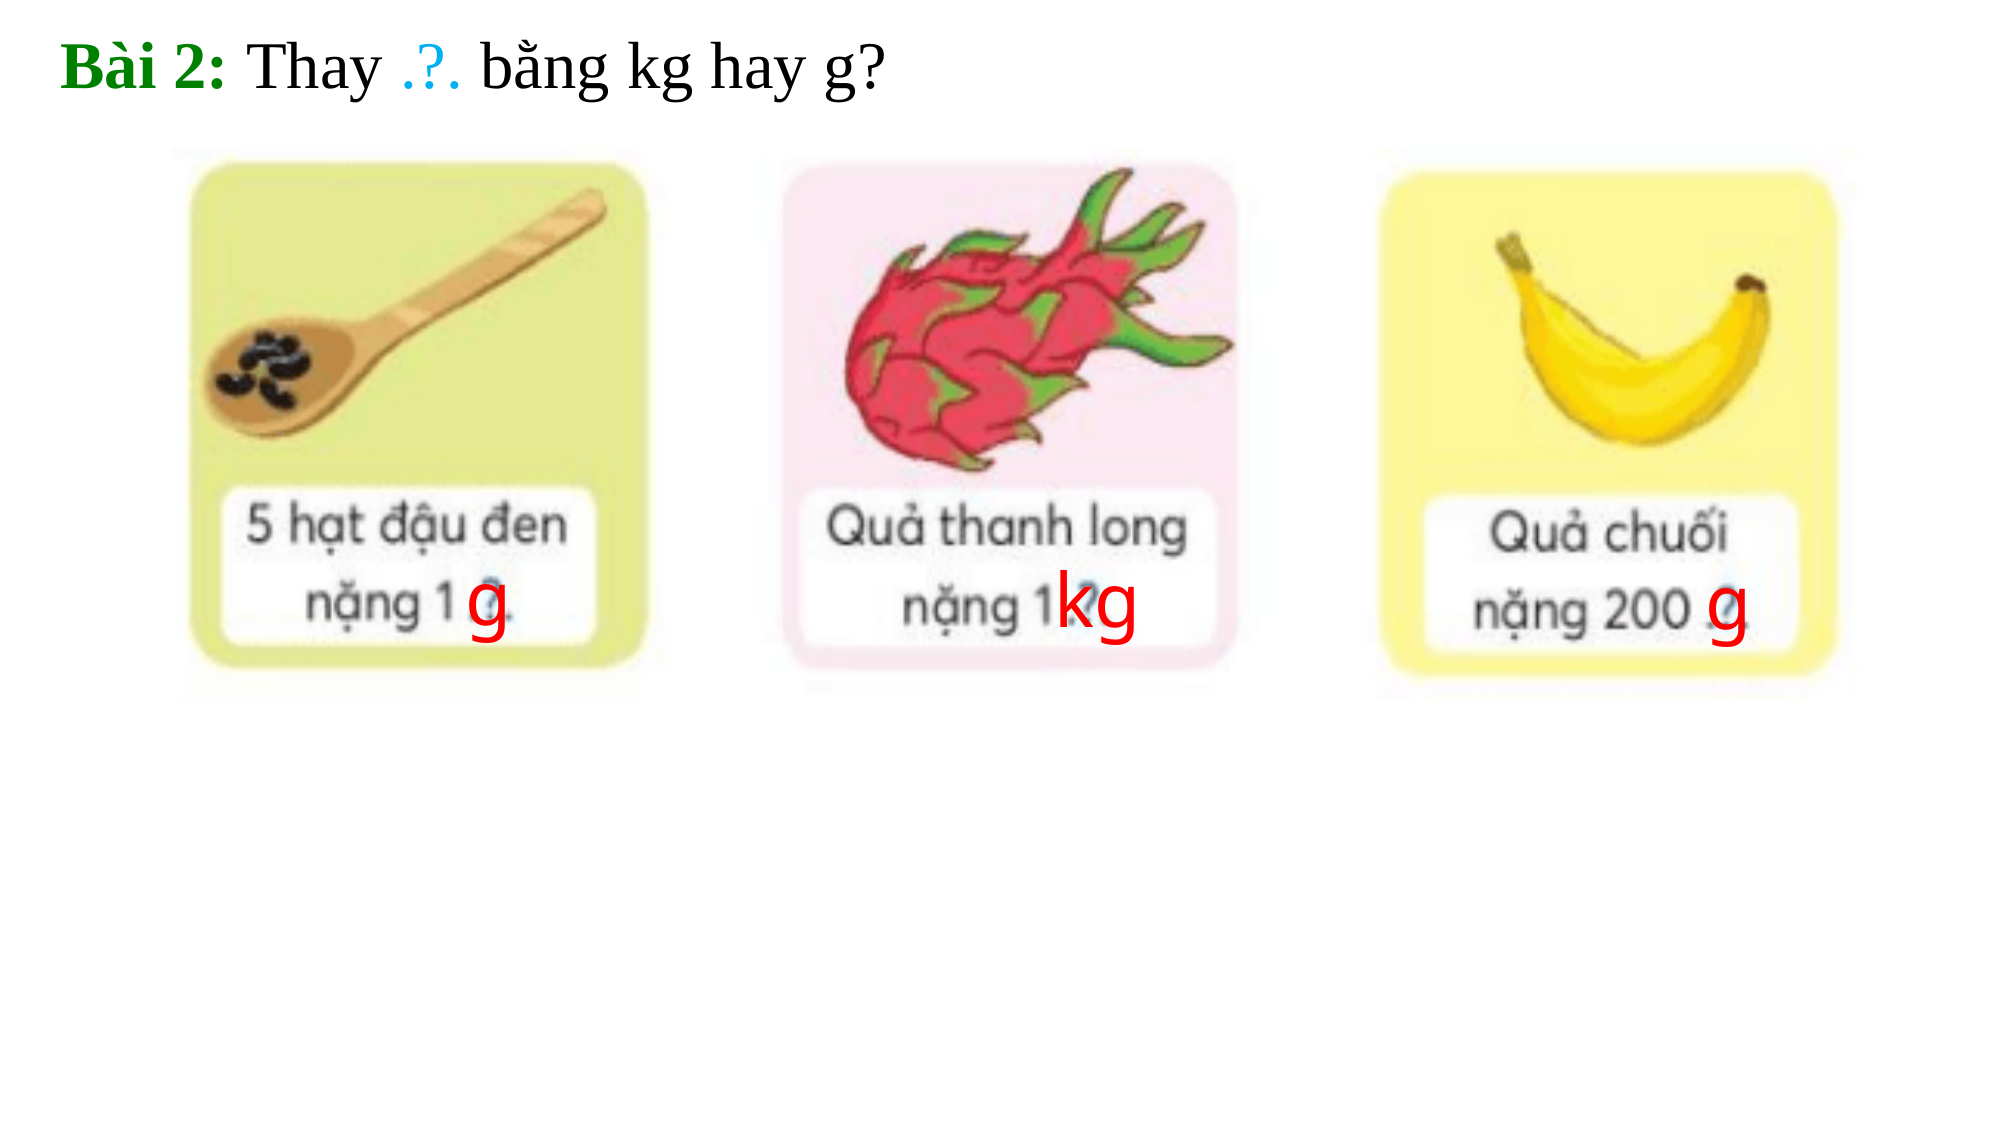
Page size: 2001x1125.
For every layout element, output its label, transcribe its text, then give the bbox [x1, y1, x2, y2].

picture [171, 148, 1862, 700]
text_box Bài 2: Thay .?. bằng kg hay g? [45, 14, 1046, 110]
